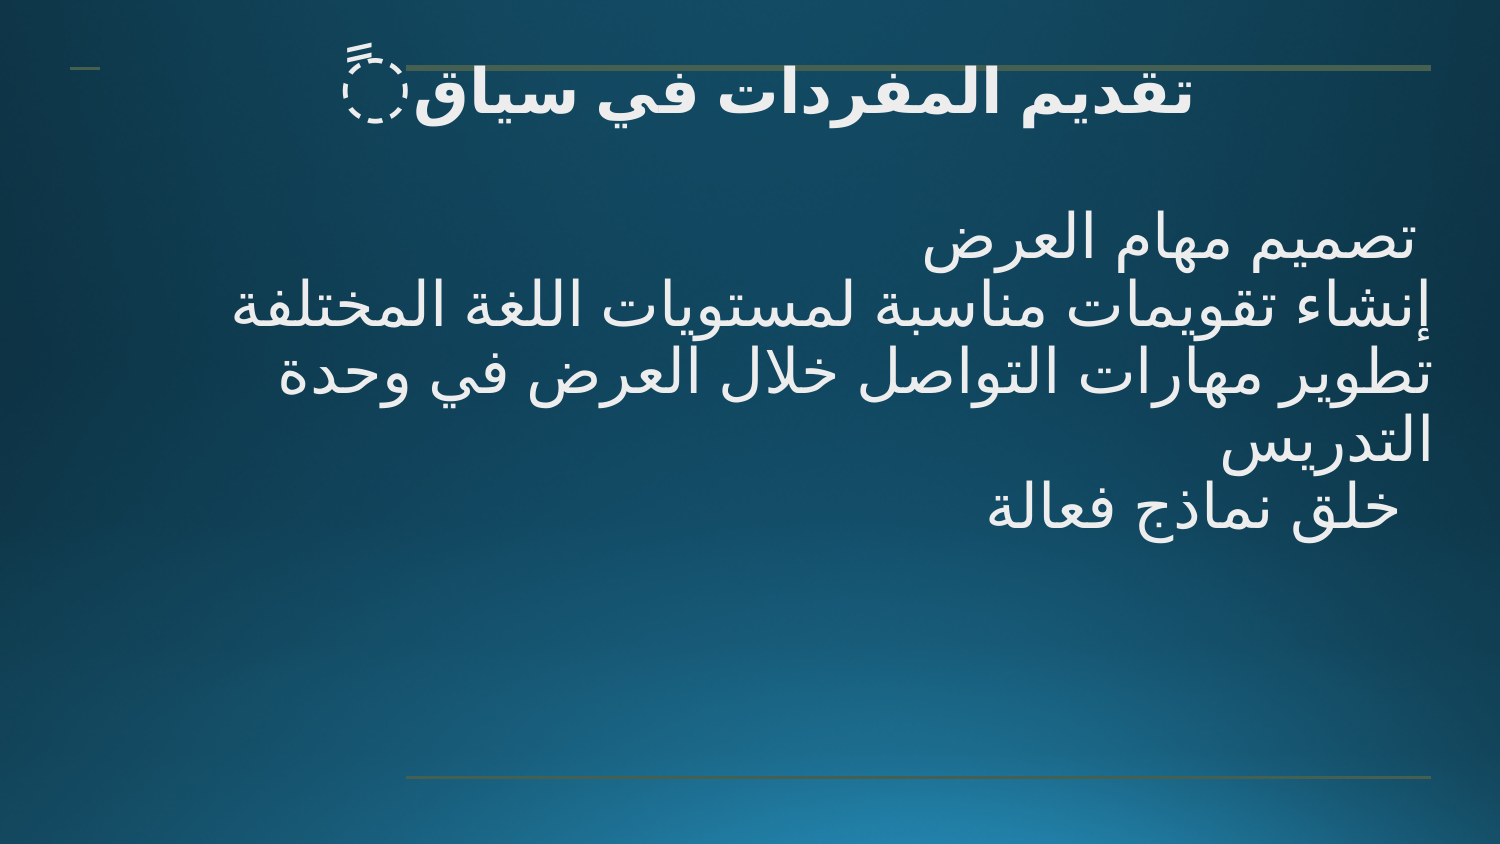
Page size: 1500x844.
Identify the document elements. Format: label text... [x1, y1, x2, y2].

title ًتقديم المفردات في سياق [212, 24, 1368, 147]
list تصميم مهام العرض إنشاء تقويمات مناسبة لمستويات اللغة المختلفة تطوير مهارات التواصل خلال العرض في وحدة التدريس خلق نماذج فعالة [65, 193, 1447, 803]
picture [0, 0, 1500, 844]
